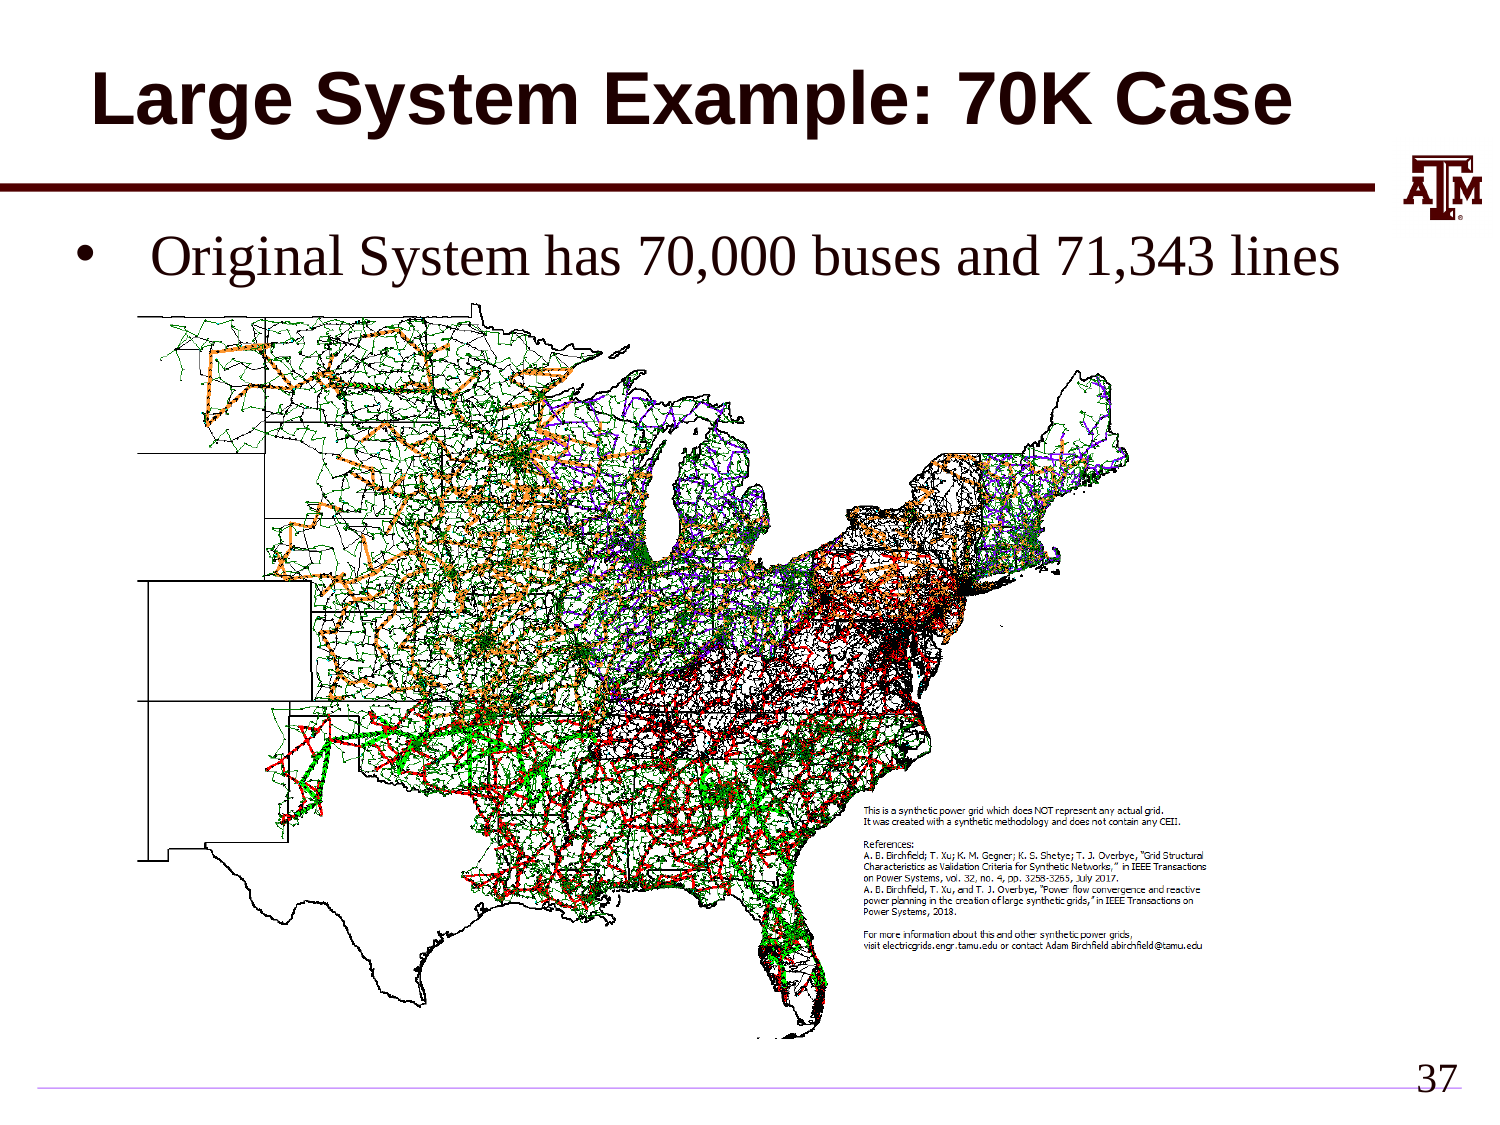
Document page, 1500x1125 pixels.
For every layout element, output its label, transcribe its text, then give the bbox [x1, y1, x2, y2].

title Large System Example: 70K Case [74, 12, 1451, 188]
list Original System has 70,000 buses and 71,343 lines [59, 209, 1373, 326]
picture [1392, 137, 1493, 238]
text_box 36 [1161, 1038, 1474, 1113]
picture [137, 302, 1233, 1039]
